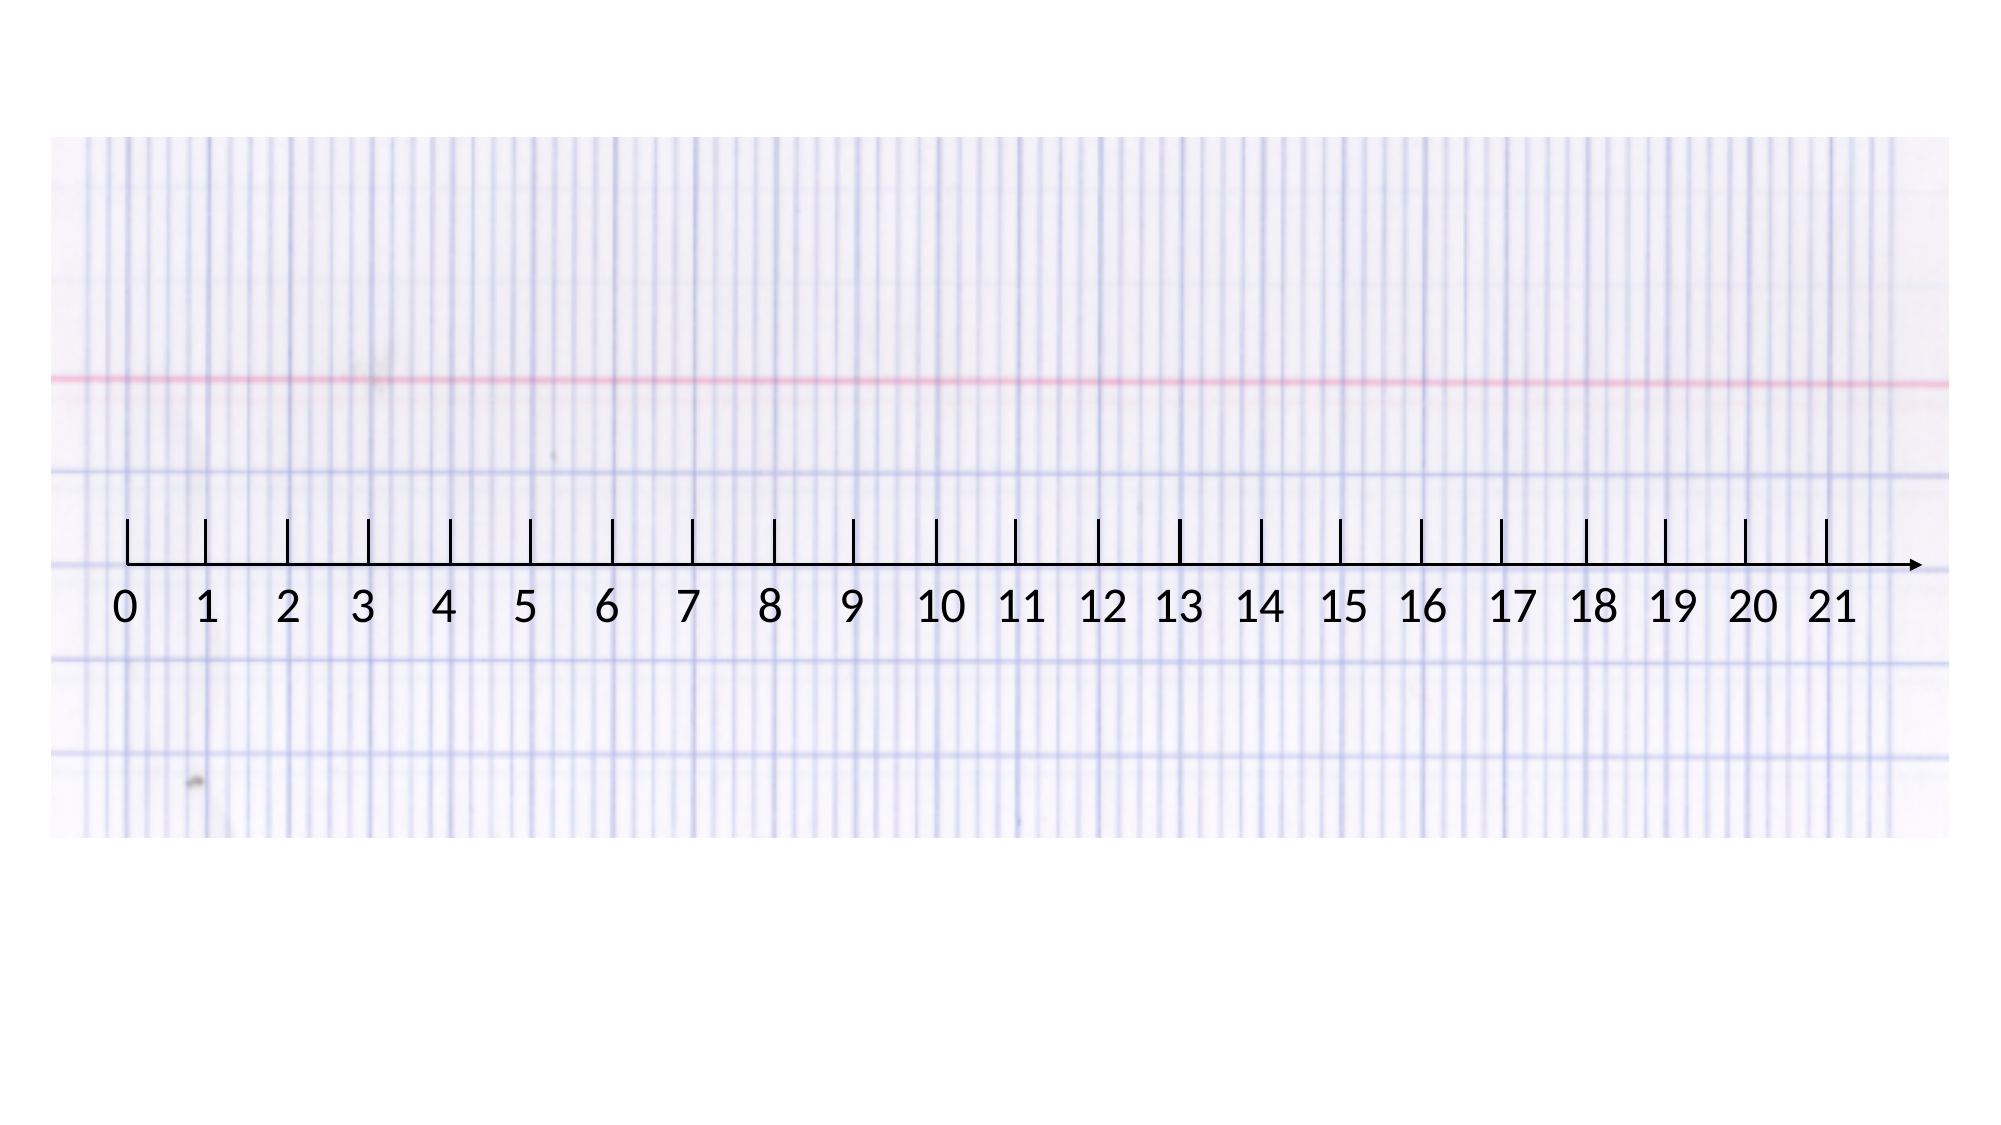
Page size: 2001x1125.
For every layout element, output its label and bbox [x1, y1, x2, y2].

text_box [50, 137, 1950, 838]
